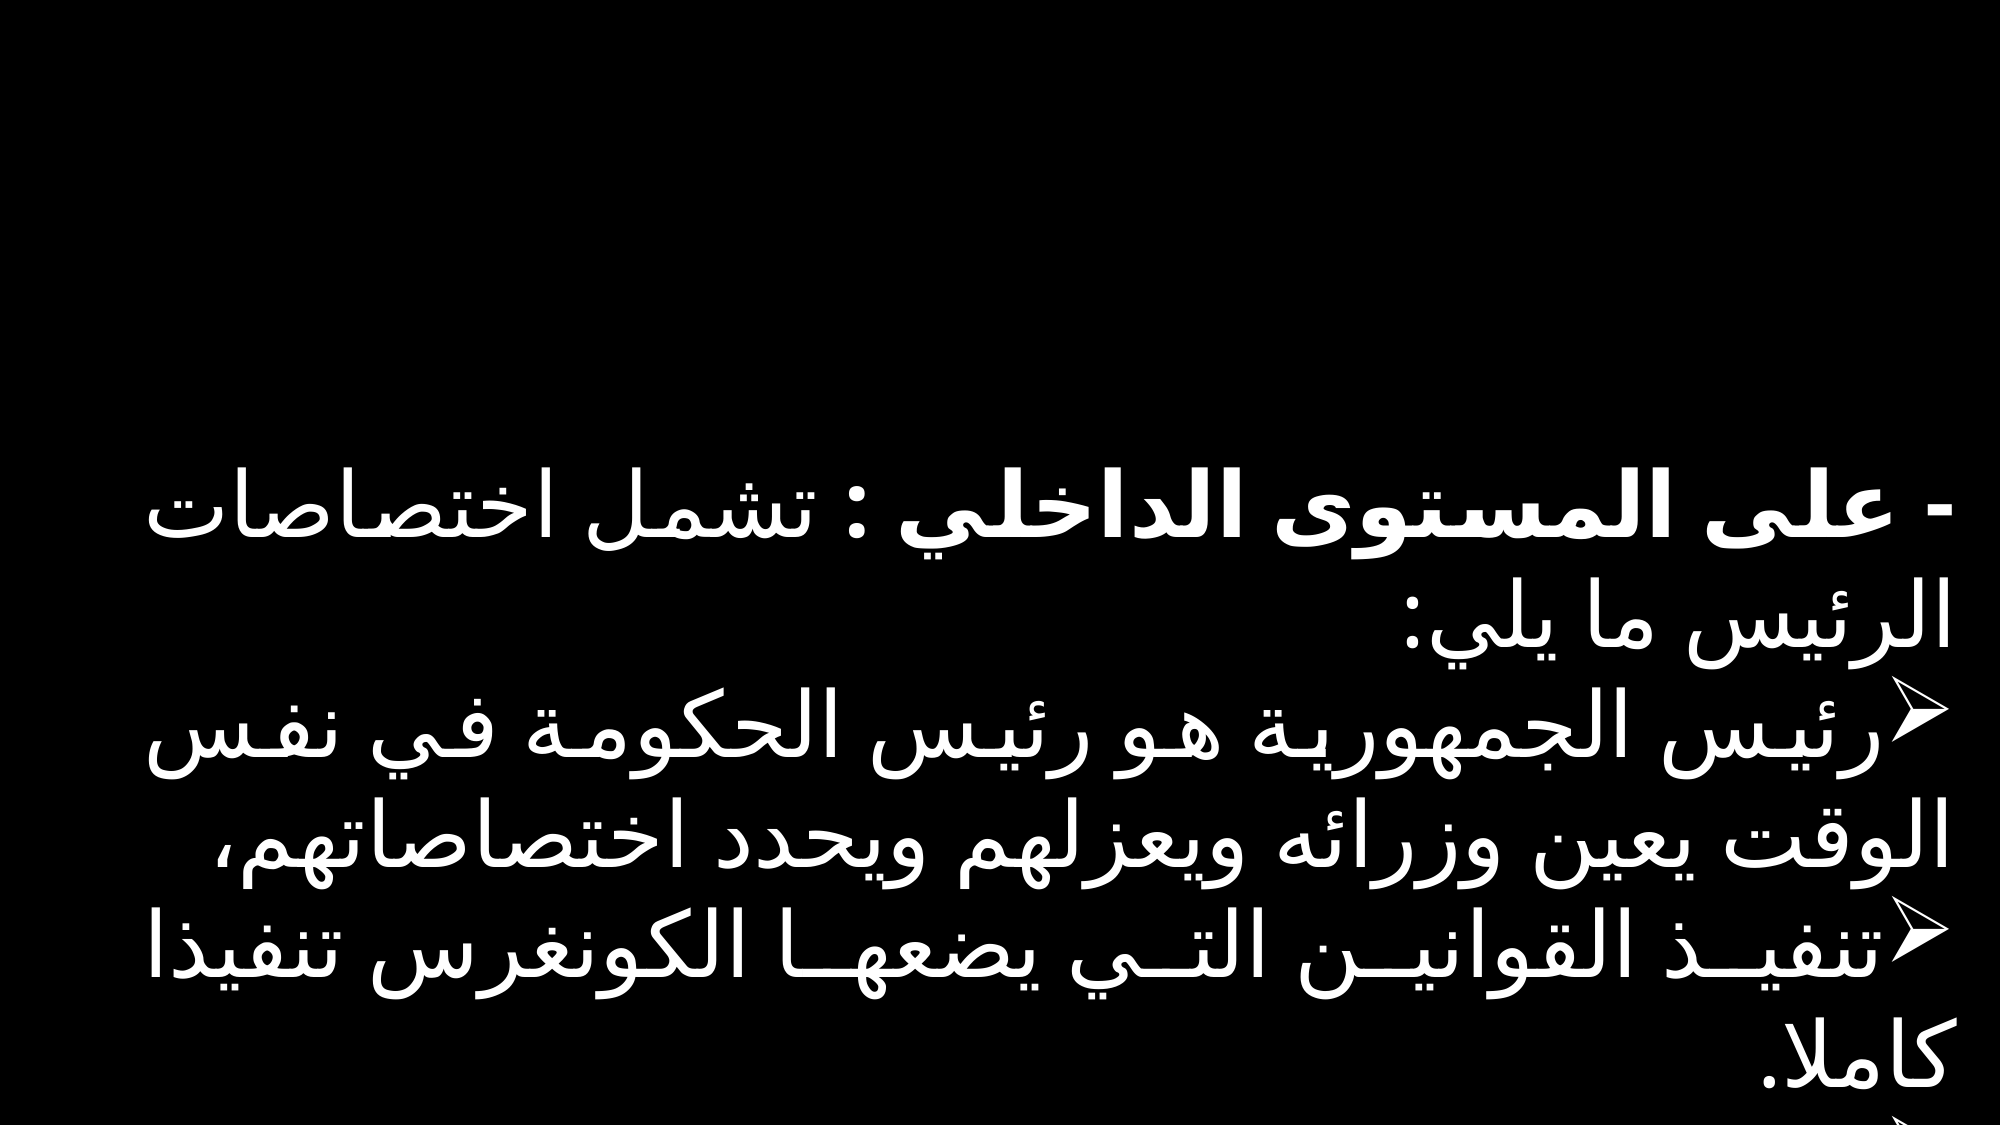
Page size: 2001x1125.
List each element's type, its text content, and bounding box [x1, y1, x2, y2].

text_box - على المستوى الداخلي : تشمل اختصاصات الرئيس ما يلي: رئيس الجمهورية هو رئيس الحكومة في نفس الوقت يعين وزرائه ويعزلهم ويحدد اختصاصاتهم، تنفيذ القوانين التي يضعها الكونغرس تنفيذا كاملا. تعيين الوزراء، الموظفين، القناصل وقضاة المحكمة العليا. إصدار اللوائح الإدارية [128, 438, 1973, 1125]
